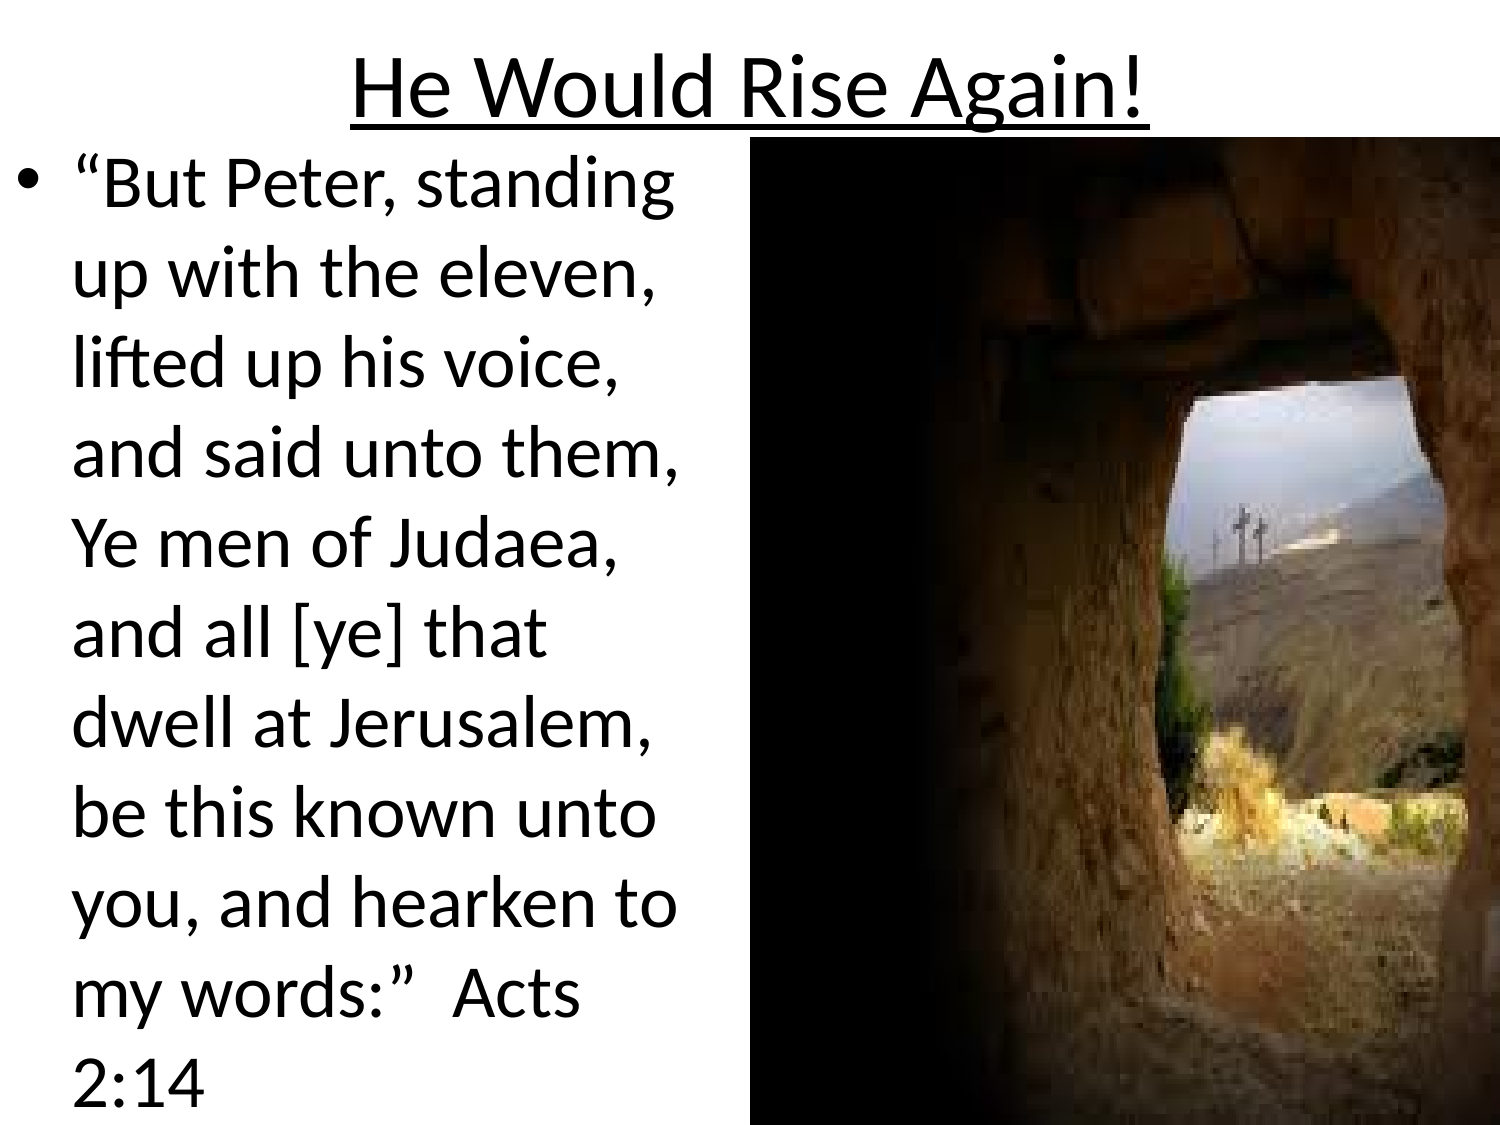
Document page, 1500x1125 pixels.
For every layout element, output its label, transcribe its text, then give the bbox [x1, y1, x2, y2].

list “But Peter, standing up with the eleven, lifted up his voice, and said unto them, Ye men of Judaea, and all [ye] that dwell at Jerusalem, be this known unto you, and hearken to my words:” Acts 2:14 [0, 125, 738, 1125]
title He Would Rise Again! [75, 0, 1425, 163]
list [749, 137, 1500, 1125]
